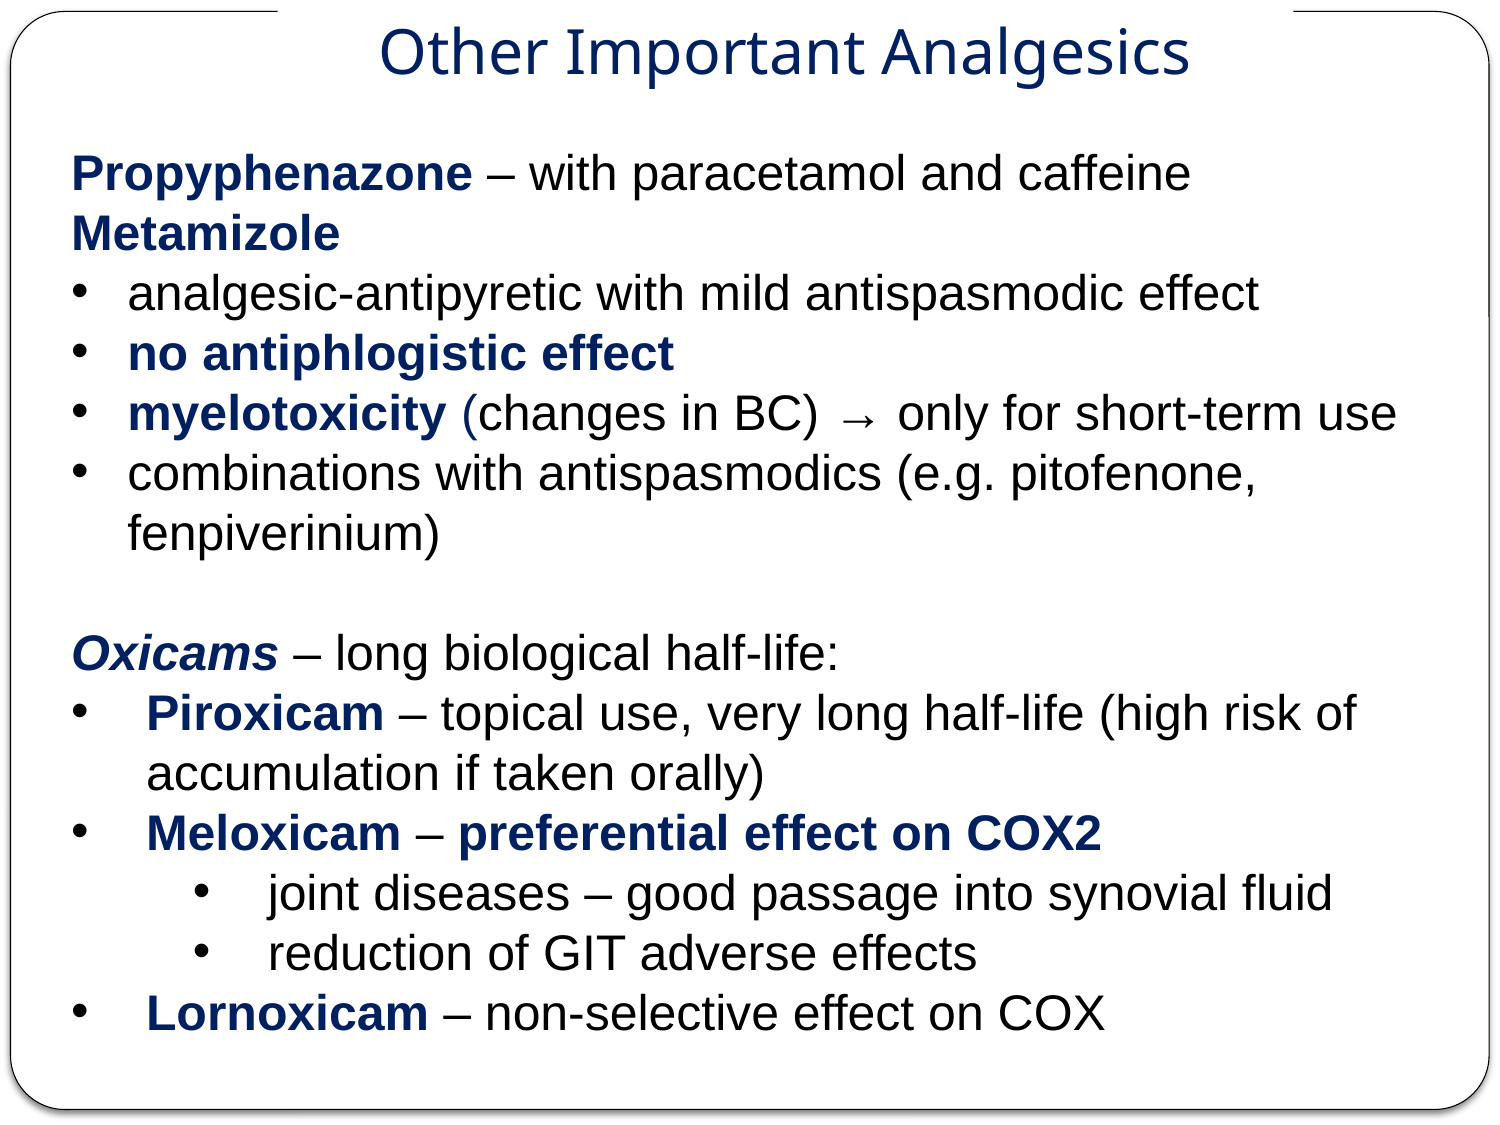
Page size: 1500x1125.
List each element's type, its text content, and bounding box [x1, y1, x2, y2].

title Other Important Analgesics [277, 0, 1294, 102]
text_box Propyphenazone – with paracetamol and caffeine Metamizole analgesic-antipyretic with mild antispasmodic effect no antiphlogistic effect myelotoxicity (changes in BC) → only for short-term use combinations with antispasmodics (e.g. pitofenone, fenpiverinium) Oxicams – long biological half-life: Piroxicam – topical use, very long half-life (high risk of accumulation if taken orally) Meloxicam – preferential effect on COX2 joint diseases – good passage into synovial fluid reduction of GIT adverse effects Lornoxicam – non-selective effect on COX [41, 125, 1459, 1077]
